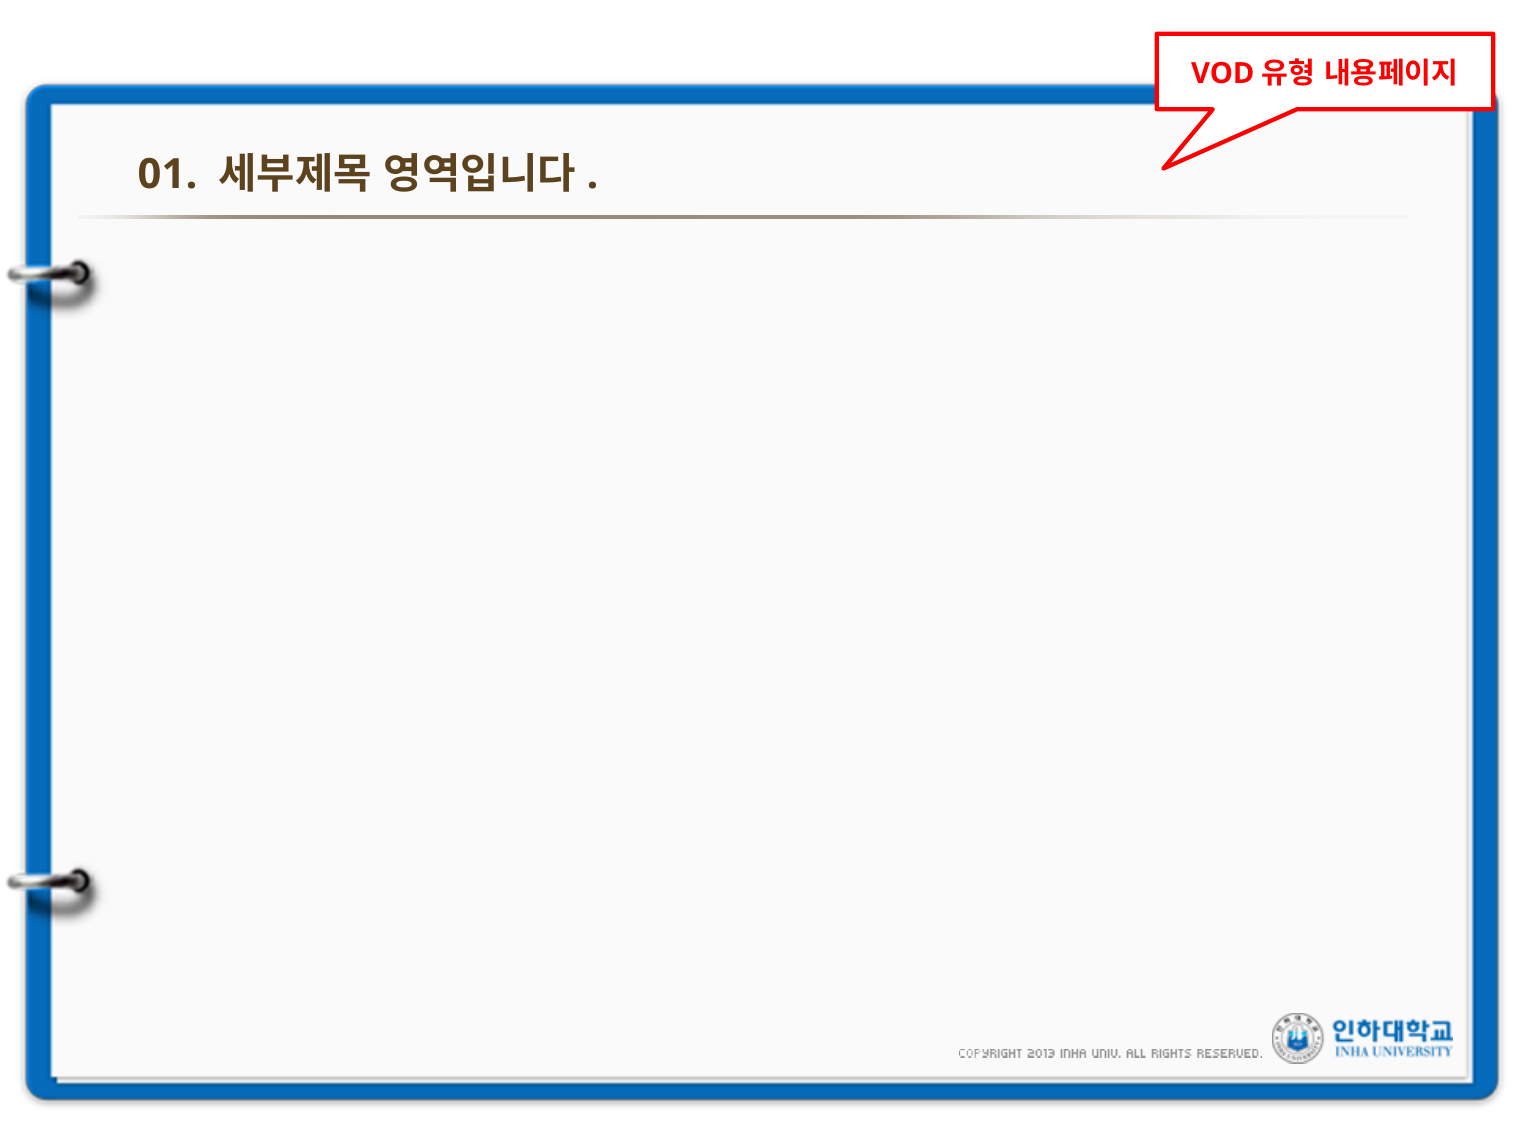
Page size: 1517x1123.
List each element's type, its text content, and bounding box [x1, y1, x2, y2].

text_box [4, 75, 1507, 1113]
text_box VOD유형 내용페이지 [1154, 31, 1496, 74]
picture [78, 211, 1410, 223]
